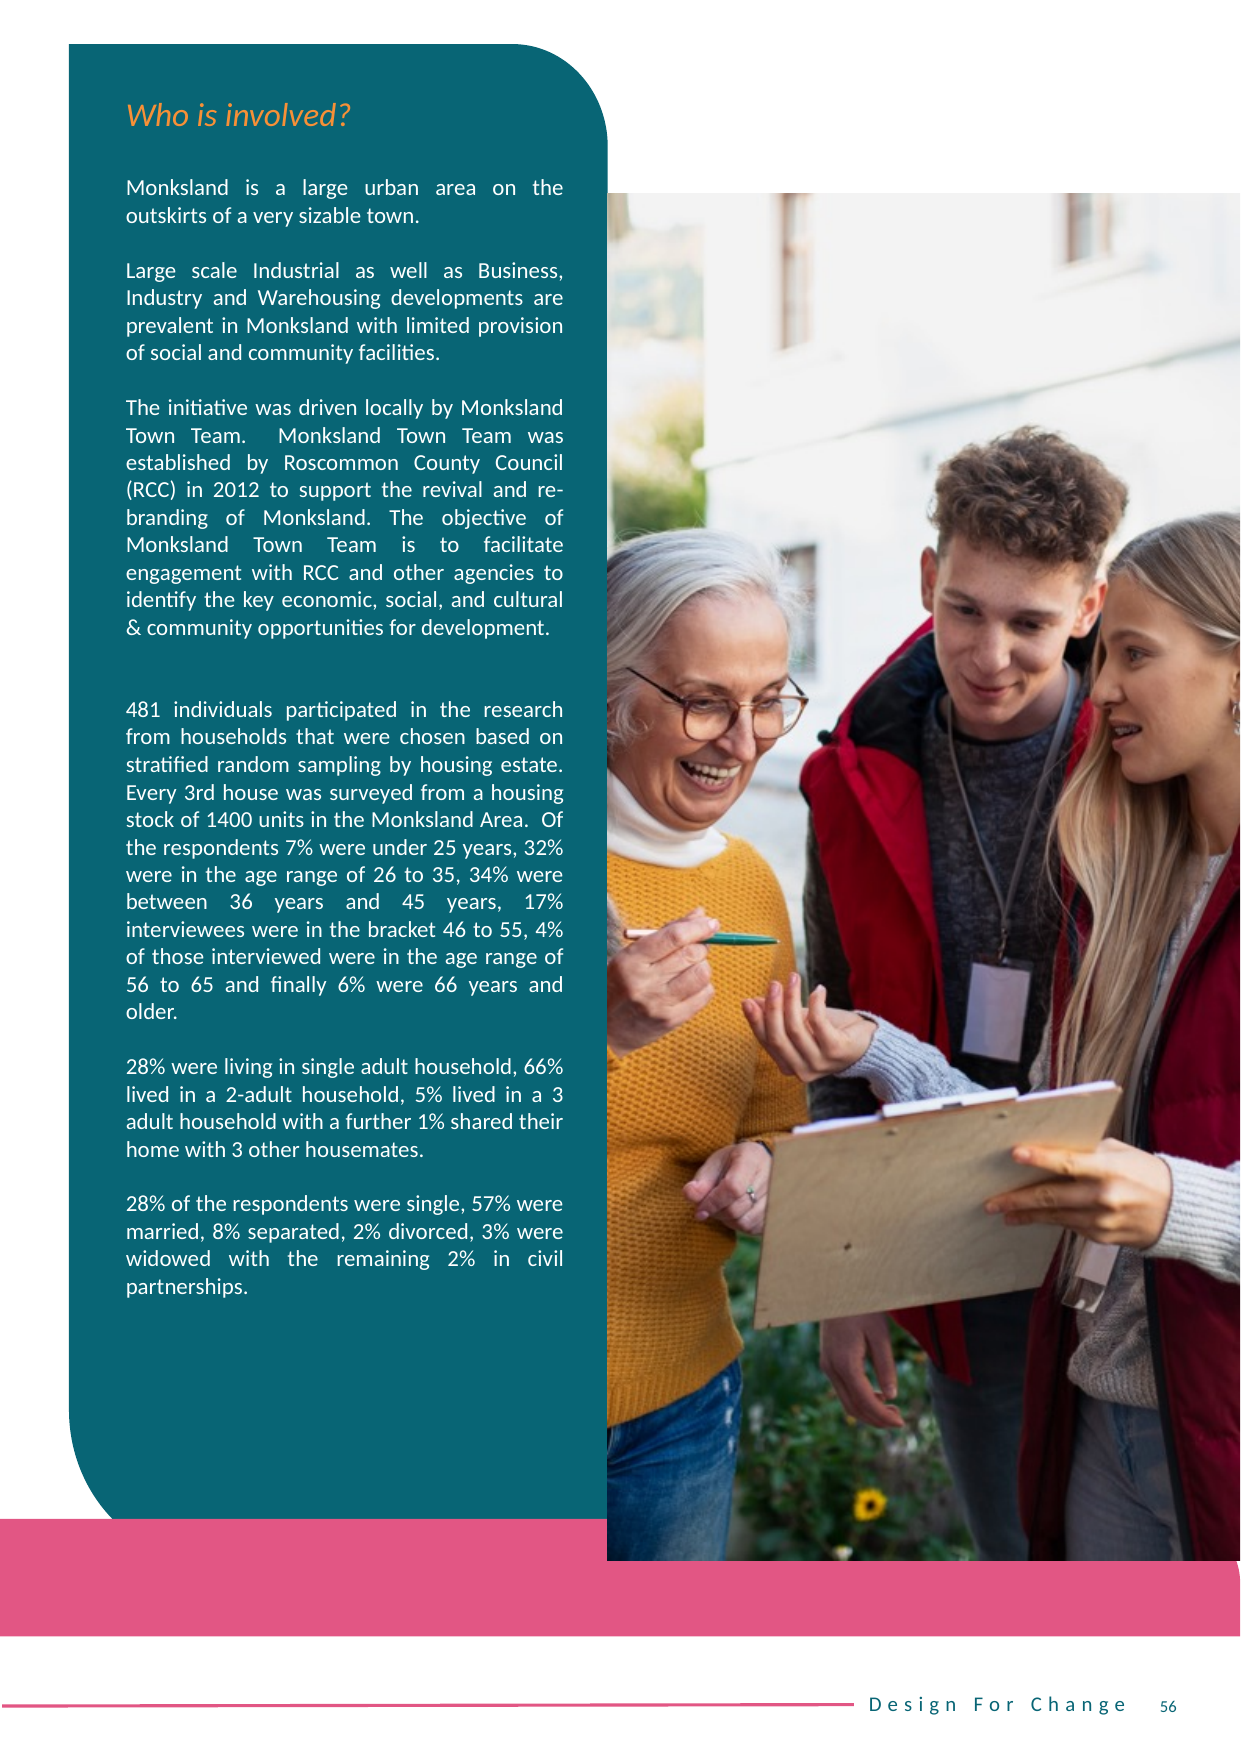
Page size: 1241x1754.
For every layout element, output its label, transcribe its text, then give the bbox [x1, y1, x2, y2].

picture [607, 193, 1241, 1561]
slide_number 56 [1029, 1667, 1192, 1744]
text_box Who is involved? Monksland is a large urban area on the outskirts of a very sizable town. Large scale Industrial as well as Business, Industry and Warehousing developments are prevalent in Monksland with limited provision of social and community facilities. The initiative was driven locally by Monksland Town Team. Monksland Town Team was established by Roscommon County Council (RCC) in 2012 to support the revival and re-branding of Monksland. The objective of Monksland Town Team is to facilitate engagement with RCC and other agencies to identify the key economic, social, and cultural & community opportunities for development. 481 individuals participated in the research from households that were chosen based on stratified random sampling by housing estate. Every 3rd house was surveyed from a housing stock of 1400 units in the Monksland Area. Of the respondents 7% were under 25 years, 32% were in the age range of 26 to 35, 34% were between 36 years and 45 years, 17% interviewees were in the bracket 46 to 55, 4% of those interviewed were in the age range of 56 to 65 and finally 6% were 66 years and older. 28% were living in single adult household, 66% lived in a 2-adult household, 5% lived in a 3 adult household with a further 1% shared their home with 3 other housemates. 28% of the respondents were single, 57% were married, 8% separated, 2% divorced, 3% were widowed with the remaining 2% in civil partnerships. [111, 85, 580, 1668]
